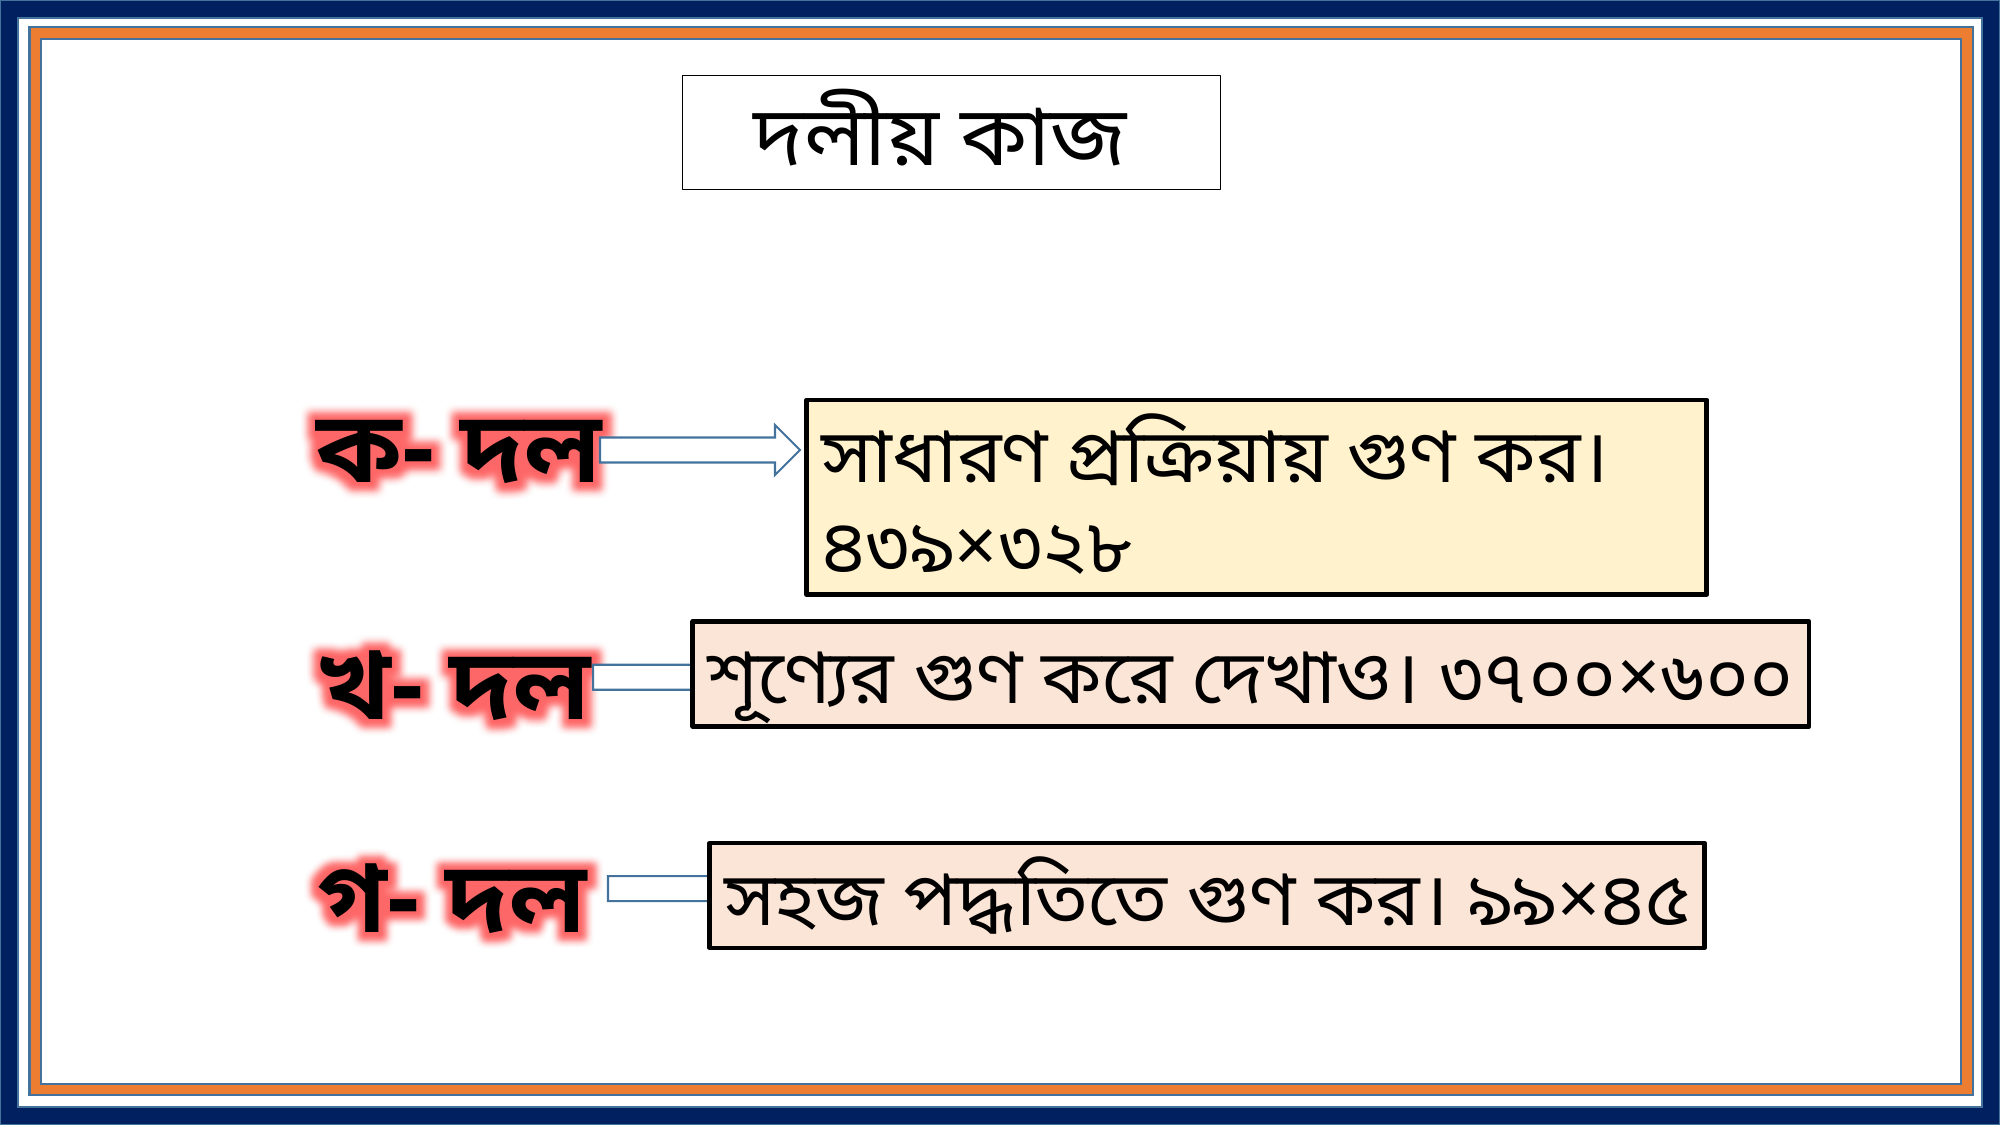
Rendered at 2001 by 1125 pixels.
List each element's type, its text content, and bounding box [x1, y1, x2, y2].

text_box দলীয় কাজ [681, 75, 1221, 190]
text_box [0, 0, 2000, 1125]
text_box [28, 26, 1974, 1096]
text_box খ- দল [301, 612, 607, 748]
text_box [606, 875, 709, 903]
text_box [598, 422, 802, 478]
text_box সাধারণ প্রক্রিয়ায় গুণ কর। ৪৩৯×৩২৮ [806, 399, 1707, 595]
text_box শূণ্যের গুণ করে দেখাও। ৩৭০০×৬০০ [692, 621, 1810, 727]
text_box গ- দল [302, 825, 603, 960]
text_box সহজ পদ্ধতিতে গুণ কর। ৯৯×৪৫ [709, 843, 1705, 948]
text_box [592, 663, 692, 691]
text_box ক- দল [302, 375, 617, 510]
